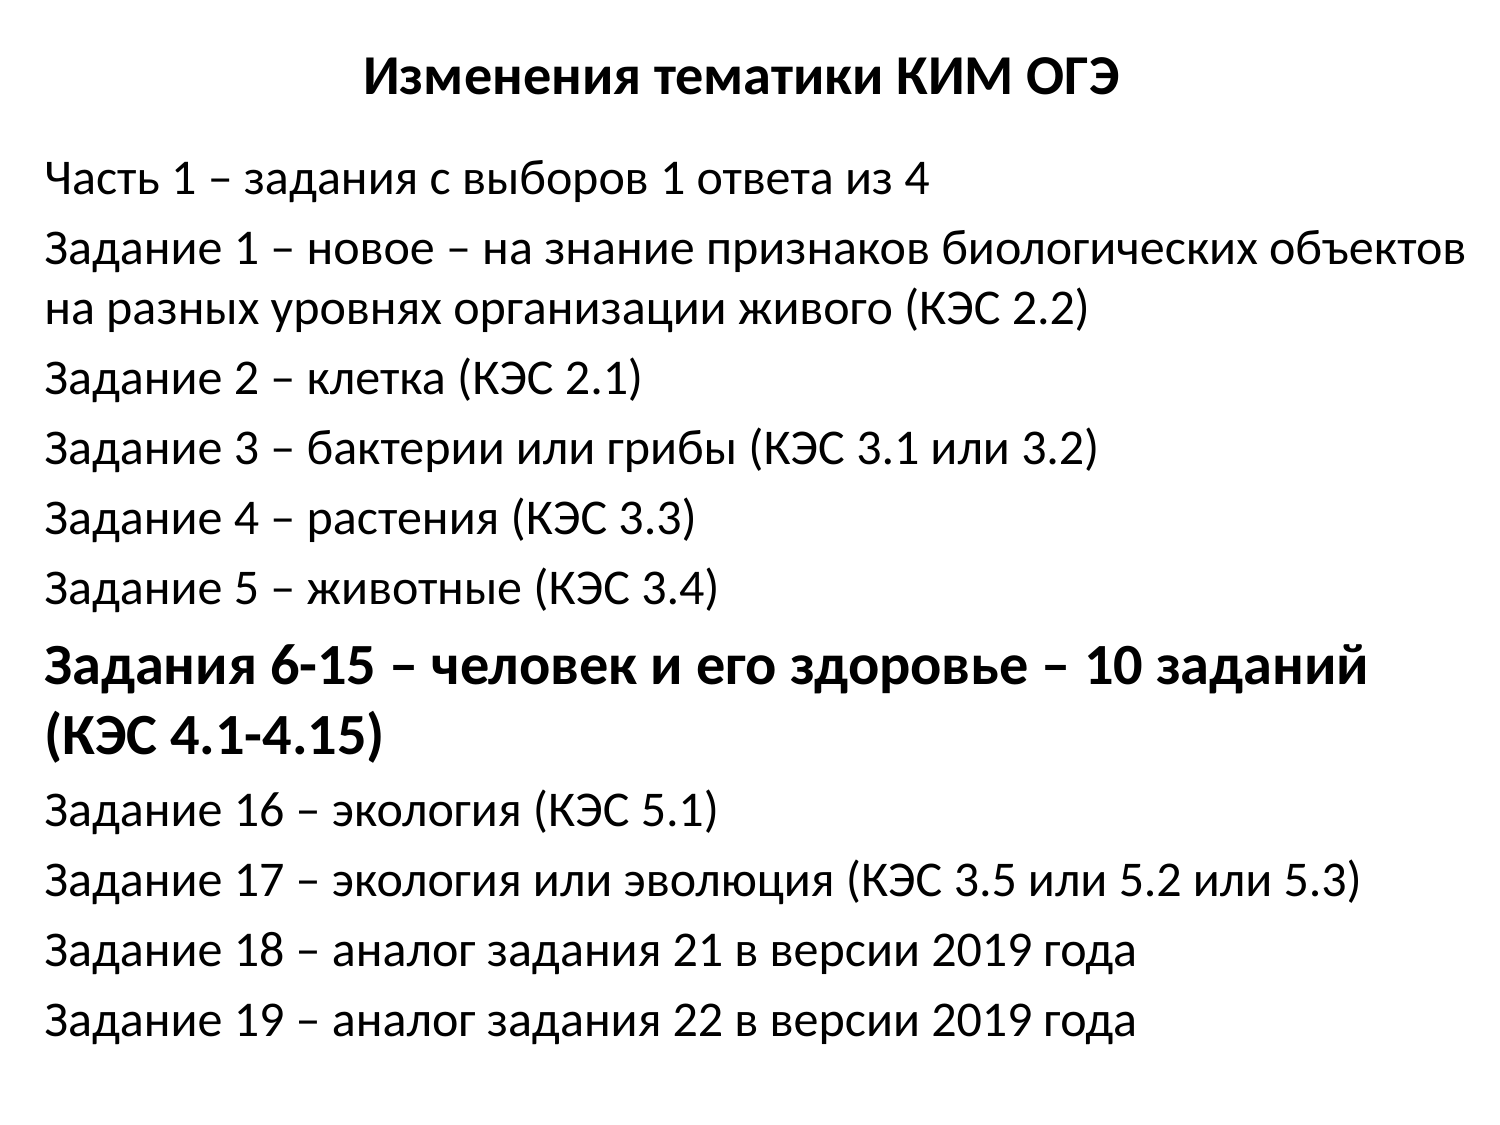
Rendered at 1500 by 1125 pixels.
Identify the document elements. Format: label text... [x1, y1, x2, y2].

title Изменения тематики КИМ ОГЭ [24, 30, 1459, 114]
list Часть 1 – задания с выборов 1 ответа из 4 Задание 1 – новое – на знание признаков биологических объектов на разных уровнях организации живого (КЭС 2.2) Задание 2 – клетка (КЭС 2.1) Задание 3 – бактерии или грибы (КЭС 3.1 или 3.2) Задание 4 – растения (КЭС 3.3) Задание 5 – животные (КЭС 3.4) Задания 6-15 – человек и его здоровье – 10 заданий (КЭС 4.1-4.15) Задание 16 – экология (КЭС 5.1) Задание 17 – экология или эволюция (КЭС 3.5 или 5.2 или 5.3) Задание 18 – аналог задания 21 в версии 2019 года Задание 19 – аналог задания 22 в версии 2019 года [29, 137, 1483, 1083]
